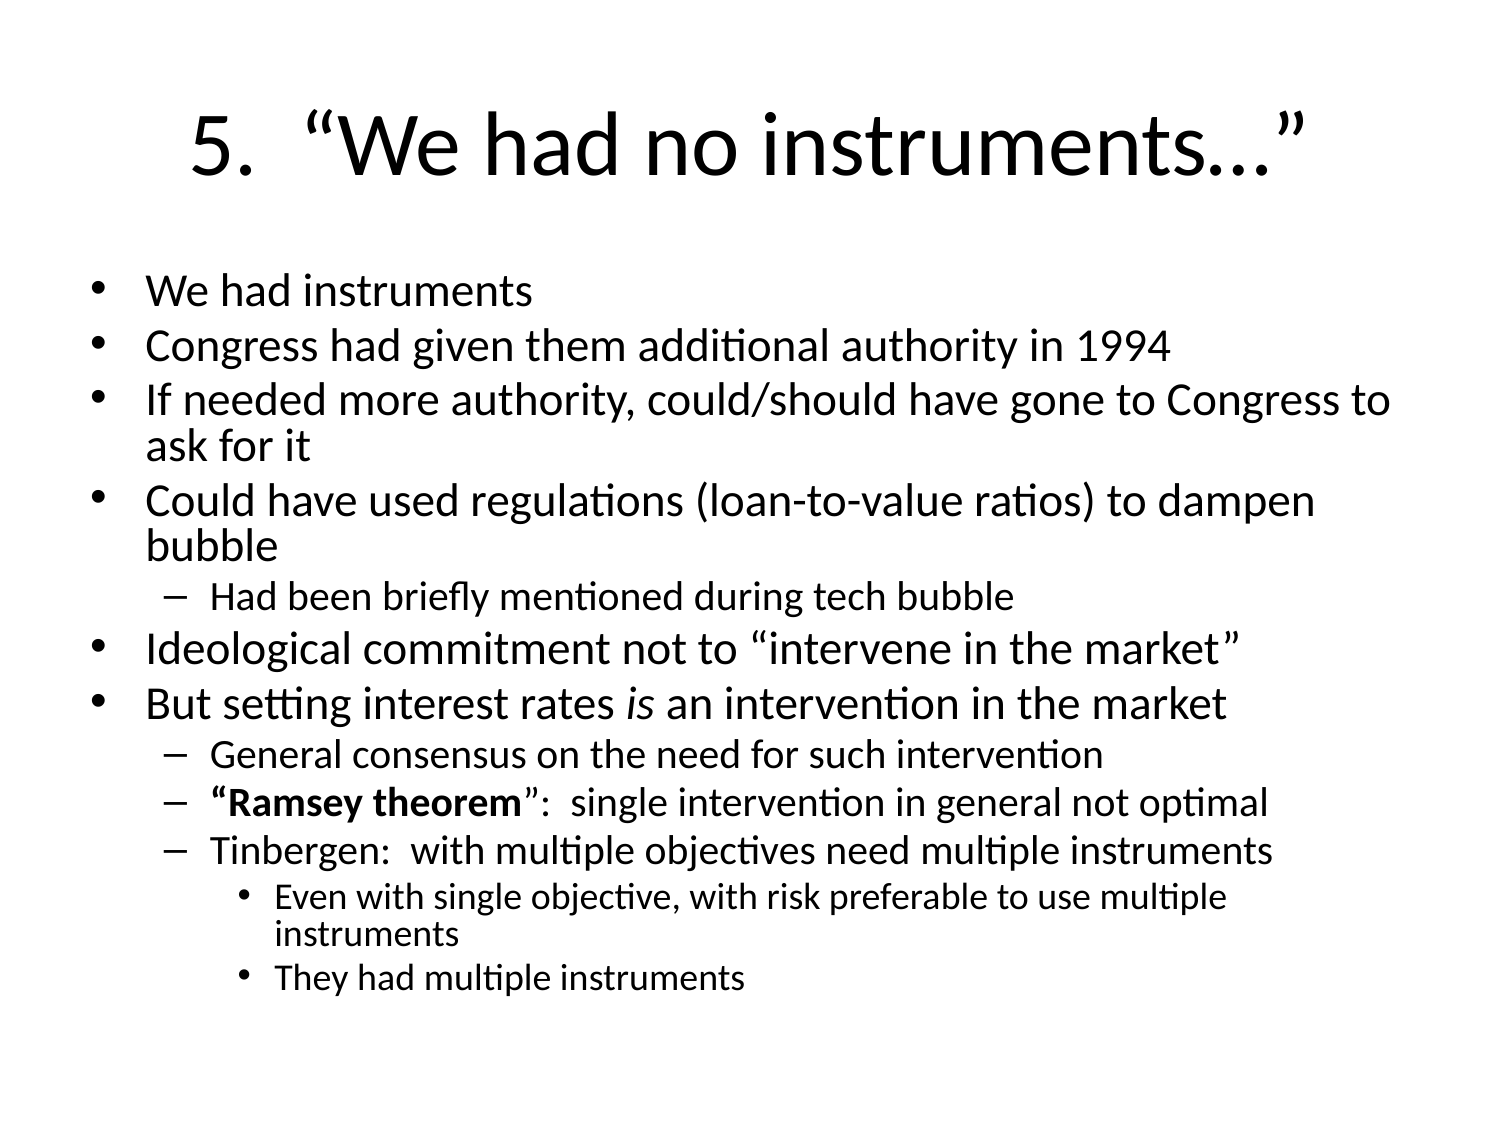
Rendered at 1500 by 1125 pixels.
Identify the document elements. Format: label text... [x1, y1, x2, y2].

list We had instruments Congress had given them additional authority in 1994 If needed more authority, could/should have gone to Congress to ask for it Could have used regulations (loan-to-value ratios) to dampen bubble Had been briefly mentioned during tech bubble Ideological commitment not to “intervene in the market” But setting interest rates is an intervention in the market General consensus on the need for such intervention “Ramsey theorem”: single intervention in general not optimal Tinbergen: with multiple objectives need multiple instruments Even with single objective, with risk preferable to use multiple instruments They had multiple instruments [74, 262, 1426, 1006]
title 5. “We had no instruments…” [74, 44, 1426, 233]
